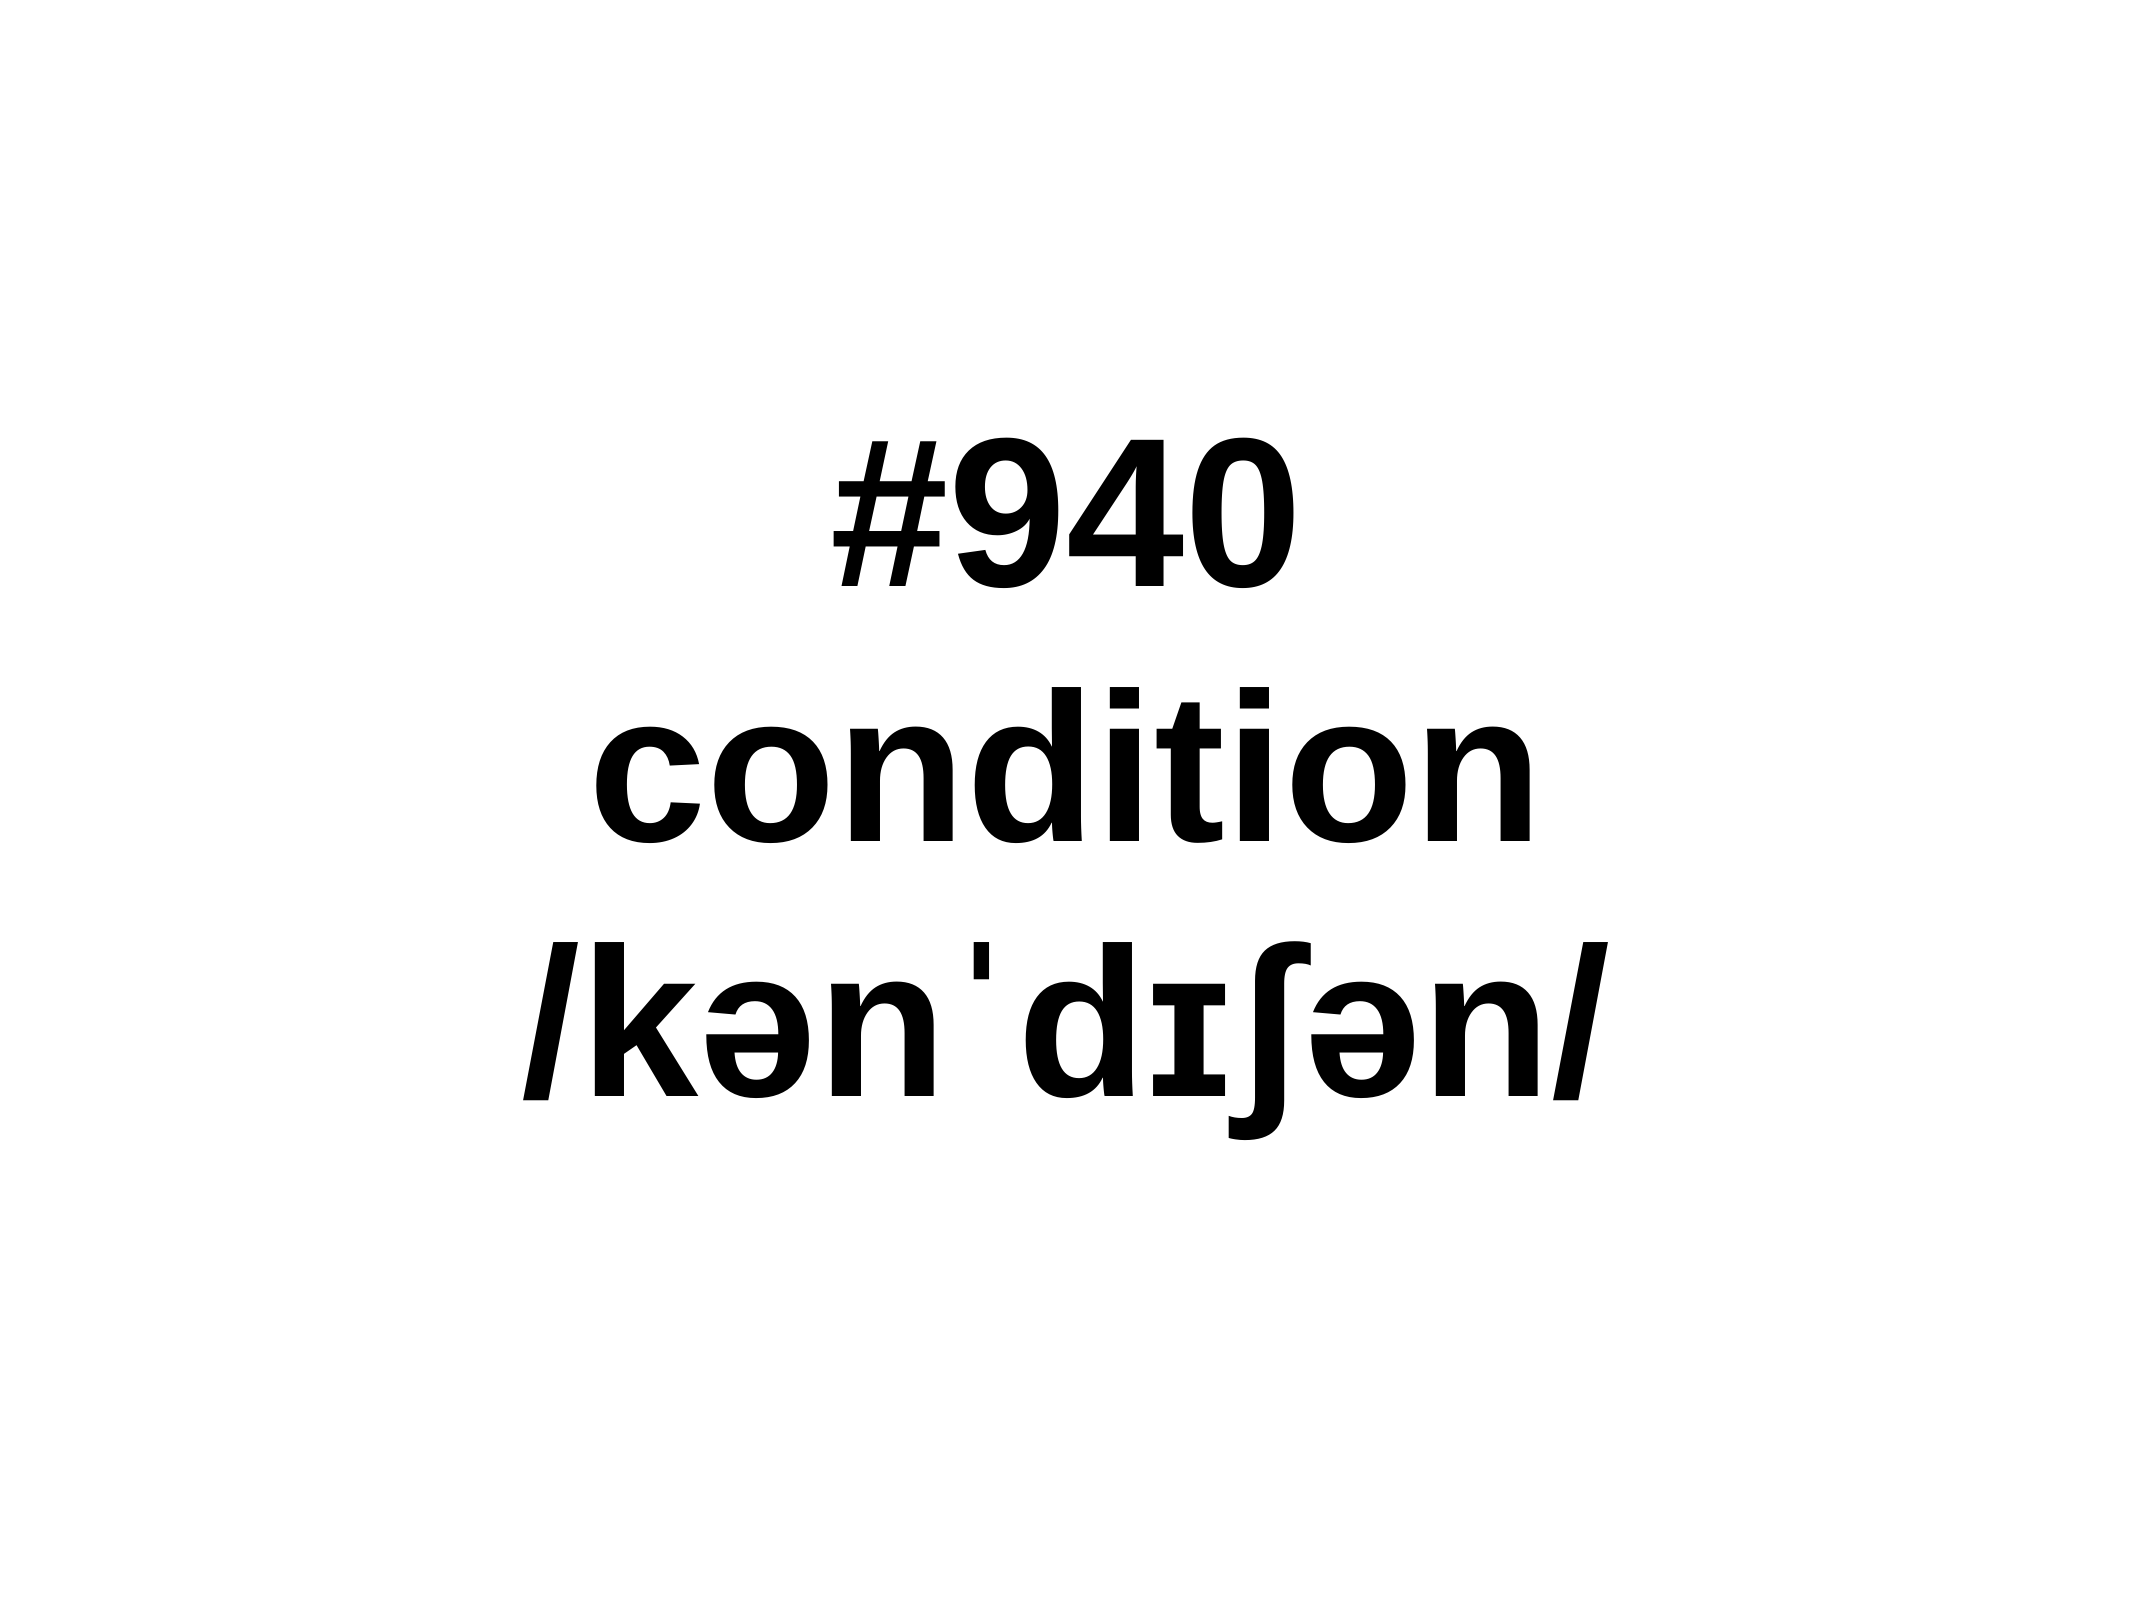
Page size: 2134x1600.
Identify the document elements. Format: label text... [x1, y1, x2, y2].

list #940 condition /kənˈdɪʃən/ [207, 366, 1926, 1147]
